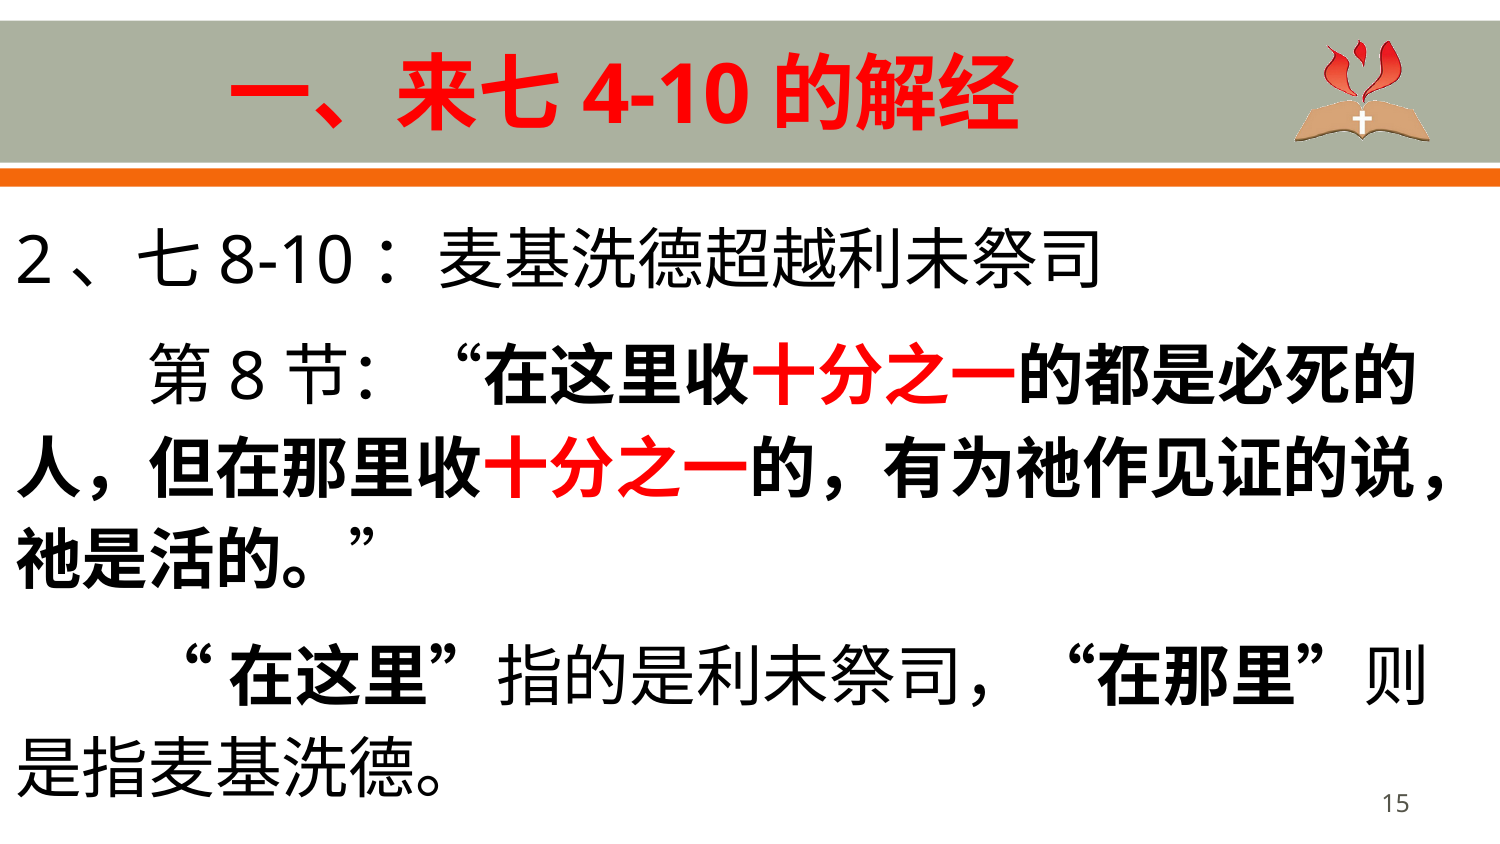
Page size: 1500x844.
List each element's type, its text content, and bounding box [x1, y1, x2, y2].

list 2、七8-10：麦基洗德超越利未祭司 第8节：“在这里收十分之一的都是必死的人，但在那里收十分之一的，有为祂作见证的说，祂是活的。” “在这里”指的是利未祭司，“在那里”则是指麦基洗德。 [0, 196, 1500, 844]
picture [1289, 35, 1434, 144]
title 一、来七4-10的解经 [0, 21, 1250, 160]
slide_number 15 [1074, 782, 1425, 827]
